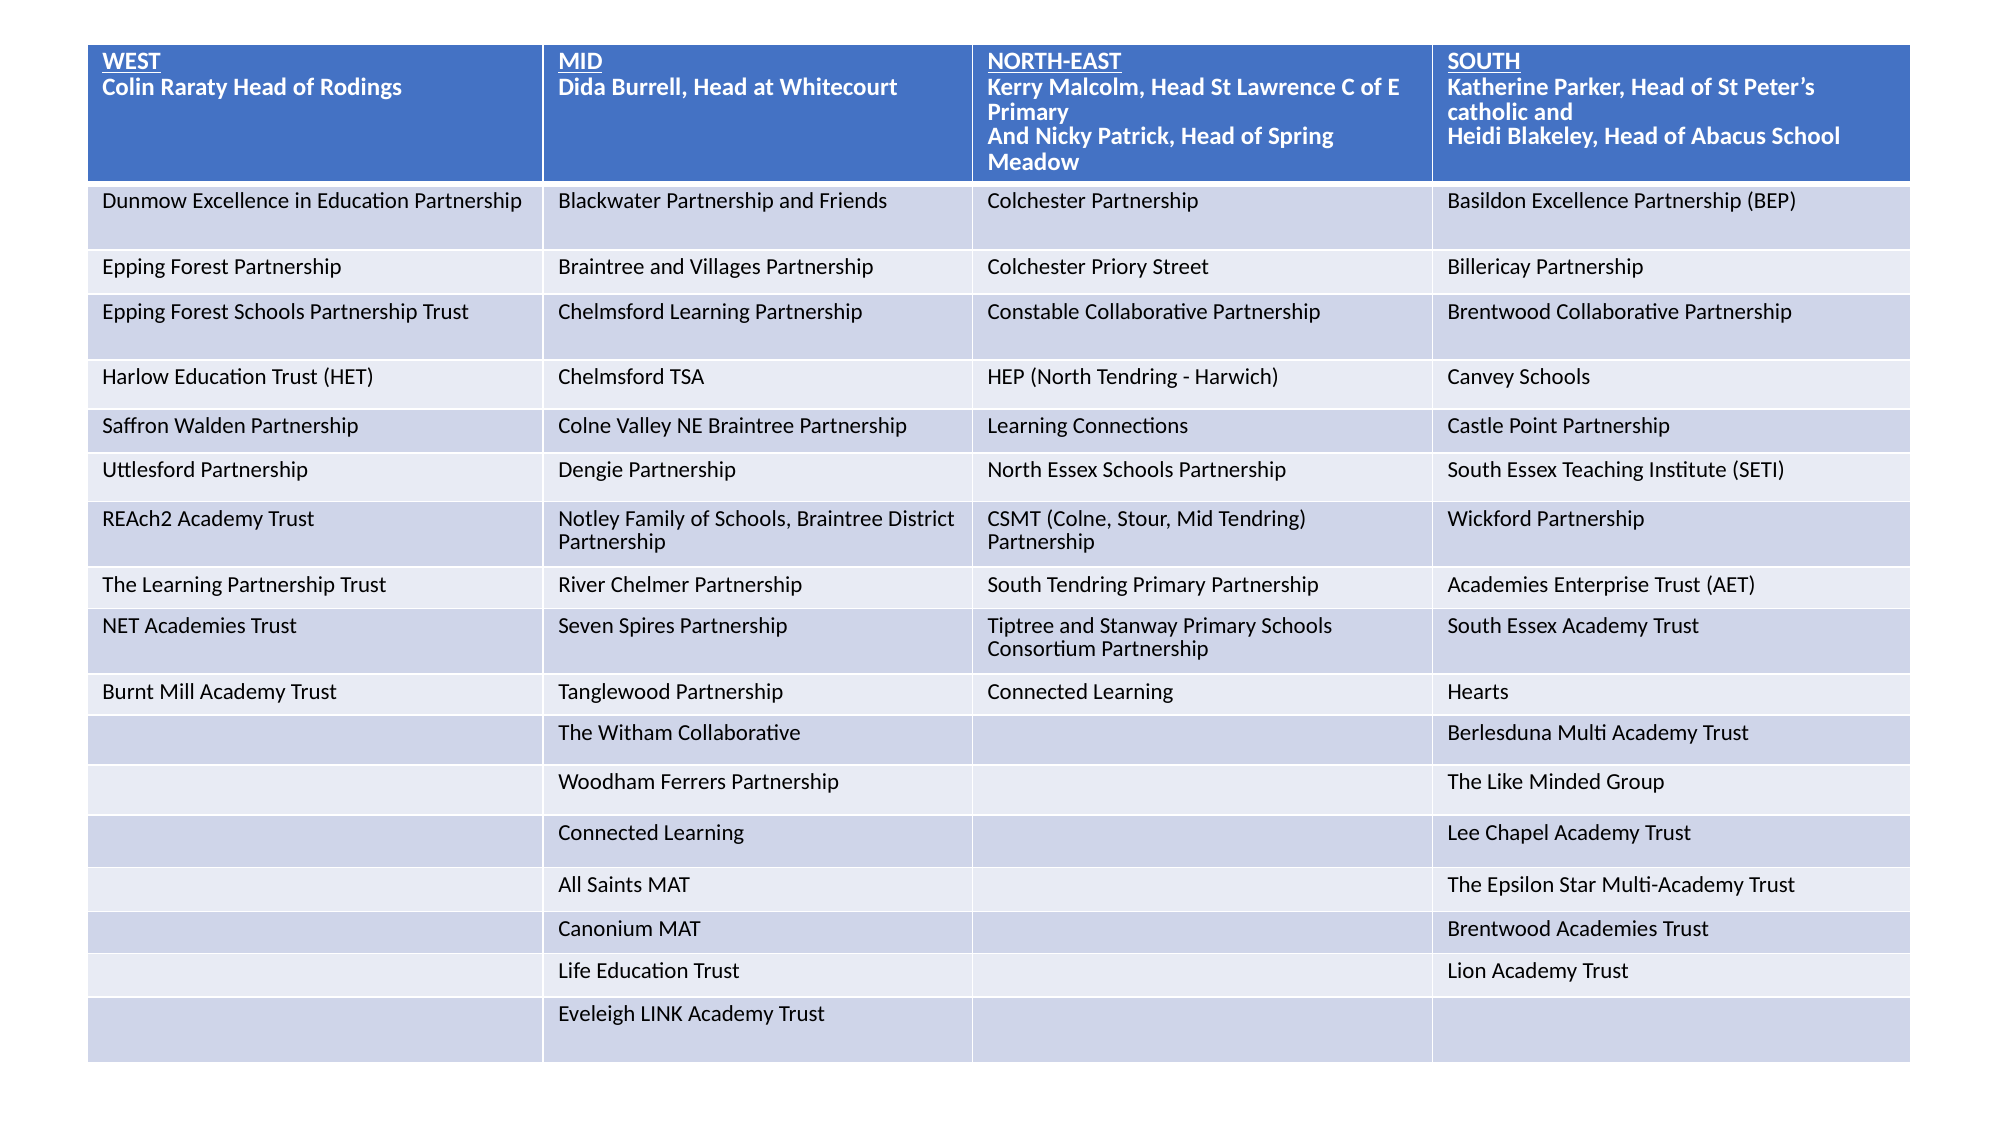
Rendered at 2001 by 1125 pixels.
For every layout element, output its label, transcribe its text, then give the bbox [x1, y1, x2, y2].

table_cell [973, 998, 1432, 1062]
table_cell [88, 912, 542, 953]
table_cell Colchester Partnership [973, 187, 1432, 249]
table_cell Chelmsford TSA [544, 361, 972, 408]
table_cell Woodham Ferrers Partnership [544, 766, 972, 814]
table_cell Brentwood Academies Trust [1433, 912, 1910, 953]
table_cell Life Education Trust [544, 954, 972, 996]
table_cell Berlesduna Multi Academy Trust [1433, 716, 1910, 764]
table_header MID Dida Burrell, Head at Whitecourt [544, 45, 972, 181]
table_cell [973, 954, 1432, 996]
table_cell Tiptree and Stanway Primary Schools Consortium Partnership [973, 609, 1432, 673]
table_cell [973, 868, 1432, 911]
table_cell [973, 716, 1432, 764]
table_cell Billericay Partnership [1433, 251, 1910, 293]
table_cell Wickford Partnership [1433, 502, 1910, 566]
table_cell Burnt Mill Academy Trust [88, 675, 542, 714]
table_header WEST Colin Raraty Head of Rodings [88, 45, 542, 181]
table_cell The Like Minded Group [1433, 766, 1910, 814]
table_cell [88, 998, 542, 1062]
table_cell Connected Learning [973, 675, 1432, 714]
table_cell Seven Spires Partnership [544, 609, 972, 673]
table_cell [88, 716, 542, 764]
table_cell Basildon Excellence Partnership (BEP) [1433, 187, 1910, 249]
table_cell Eveleigh LINK Academy Trust [544, 998, 972, 1062]
table_cell Brentwood Collaborative Partnership [1433, 295, 1910, 359]
table_cell Uttlesford Partnership [88, 454, 542, 501]
table_cell Constable Collaborative Partnership [973, 295, 1432, 359]
table_cell The Learning Partnership Trust [88, 568, 542, 608]
table_cell Learning Connections [973, 410, 1432, 452]
table_cell Epping Forest Schools Partnership Trust [88, 295, 542, 359]
table_cell Saffron Walden Partnership [88, 410, 542, 452]
table_cell Blackwater Partnership and Friends [544, 187, 972, 249]
table_cell Dunmow Excellence in Education Partnership [88, 187, 542, 249]
table_cell Castle Point Partnership [1433, 410, 1910, 452]
table_cell Canonium MAT [544, 912, 972, 953]
table_cell Chelmsford Learning Partnership [544, 295, 972, 359]
table_cell All Saints MAT [544, 868, 972, 911]
table_cell Harlow Education Trust (HET) [88, 361, 542, 408]
table_cell [88, 868, 542, 911]
table_cell South Tendring Primary Partnership [973, 568, 1432, 608]
table_cell [973, 816, 1432, 867]
table_cell North Essex Schools Partnership [973, 454, 1432, 501]
table_cell South Essex Teaching Institute (SETI) [1433, 454, 1910, 501]
table_header SOUTH Katherine Parker, Head of St Peter’s catholic and Heidi Blakeley, Head of Abacus School [1433, 45, 1910, 181]
table_cell NET Academies Trust [88, 609, 542, 673]
table_cell REAch2 Academy Trust [88, 502, 542, 566]
table_cell The Witham Collaborative [544, 716, 972, 764]
table_cell Tanglewood Partnership [544, 675, 972, 714]
table_cell Connected Learning [544, 816, 972, 867]
table_cell Notley Family of Schools, Braintree District Partnership [544, 502, 972, 566]
table_cell [88, 954, 542, 996]
table_cell Dengie Partnership [544, 454, 972, 501]
table_header NORTH-EAST Kerry Malcolm, Head St Lawrence C of E Primary And Nicky Patrick, Head of Spring Meadow [973, 45, 1432, 181]
table_cell The Epsilon Star Multi-Academy Trust [1433, 868, 1910, 911]
table_cell Canvey Schools [1433, 361, 1910, 408]
table_cell [88, 816, 542, 867]
table_cell [973, 912, 1432, 953]
table_cell CSMT (Colne, Stour, Mid Tendring) Partnership [973, 502, 1432, 566]
table_cell Colchester Priory Street [973, 251, 1432, 293]
table_cell [88, 766, 542, 814]
table_cell Epping Forest Partnership [88, 251, 542, 293]
table_cell Hearts [1433, 675, 1910, 714]
table_cell Academies Enterprise Trust (AET) [1433, 568, 1910, 608]
table_cell Colne Valley NE Braintree Partnership [544, 410, 972, 452]
table_cell [973, 766, 1432, 814]
table_cell Braintree and Villages Partnership [544, 251, 972, 293]
table_cell HEP (North Tendring - Harwich) [973, 361, 1432, 408]
table_cell River Chelmer Partnership [544, 568, 972, 608]
table_cell Lion Academy Trust [1433, 954, 1910, 996]
table_cell [1433, 998, 1910, 1062]
table_cell South Essex Academy Trust [1433, 609, 1910, 673]
table_cell Lee Chapel Academy Trust [1433, 816, 1910, 867]
